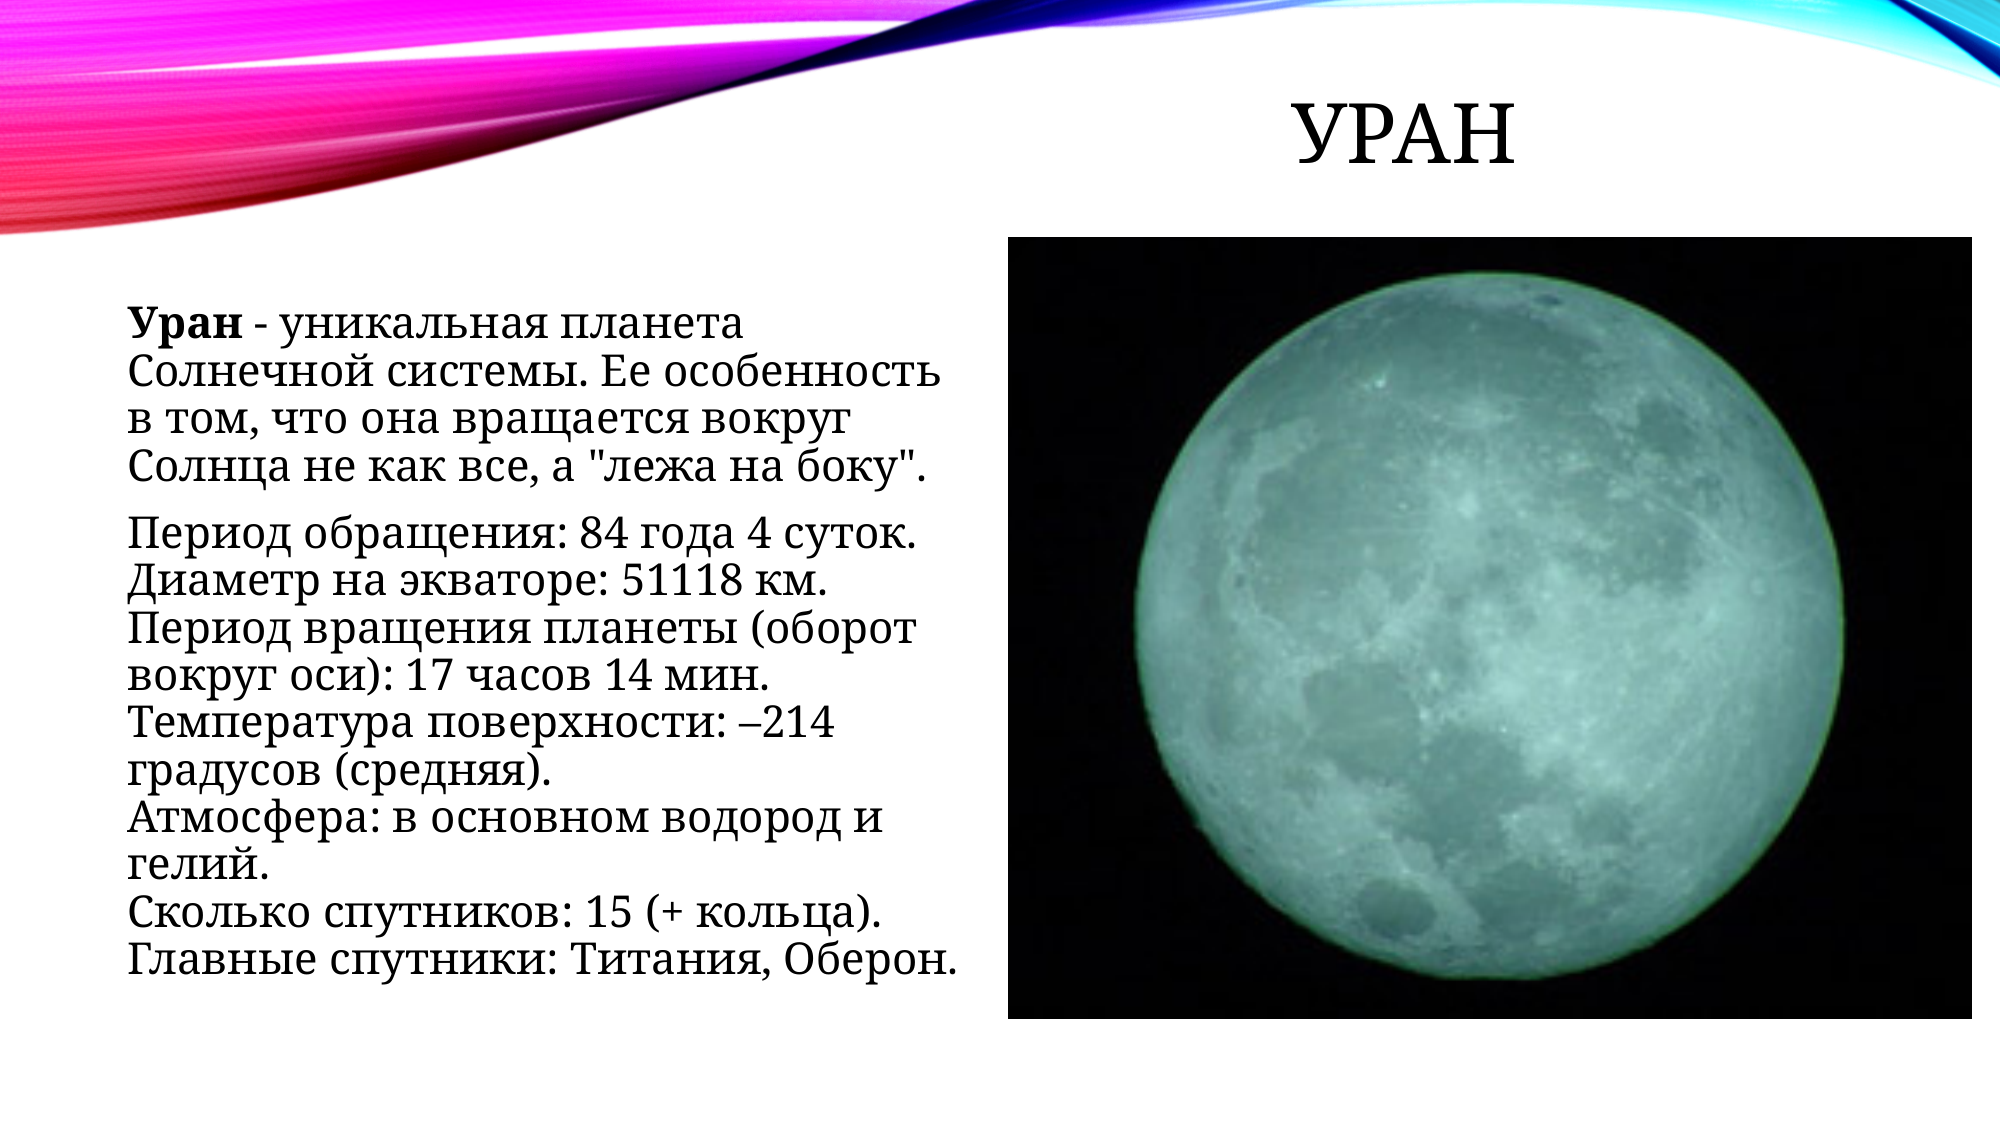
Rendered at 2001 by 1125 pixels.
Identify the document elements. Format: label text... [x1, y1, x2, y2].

list Уран - уникальная планета Солнечной системы. Ее особенность в том, что она вращается вокруг Солнца не как все, а "лежа на боку". Период обращения: 84 года 4 суток. Диаметр на экваторе: 51118 км. Период вращения планеты (оборот вокруг оси): 17 часов 14 мин. Температура поверхности: –214 градусов (средняя). Атмосфера: в основном водород и гелий. Сколько спутников: 15 (+ кольца). Главные спутники: Титания, Оберон. [112, 293, 977, 1021]
picture [0, 0, 2000, 1019]
title уран [1227, 30, 1533, 237]
picture [1910, 0, 2000, 45]
picture [1890, 0, 2000, 75]
